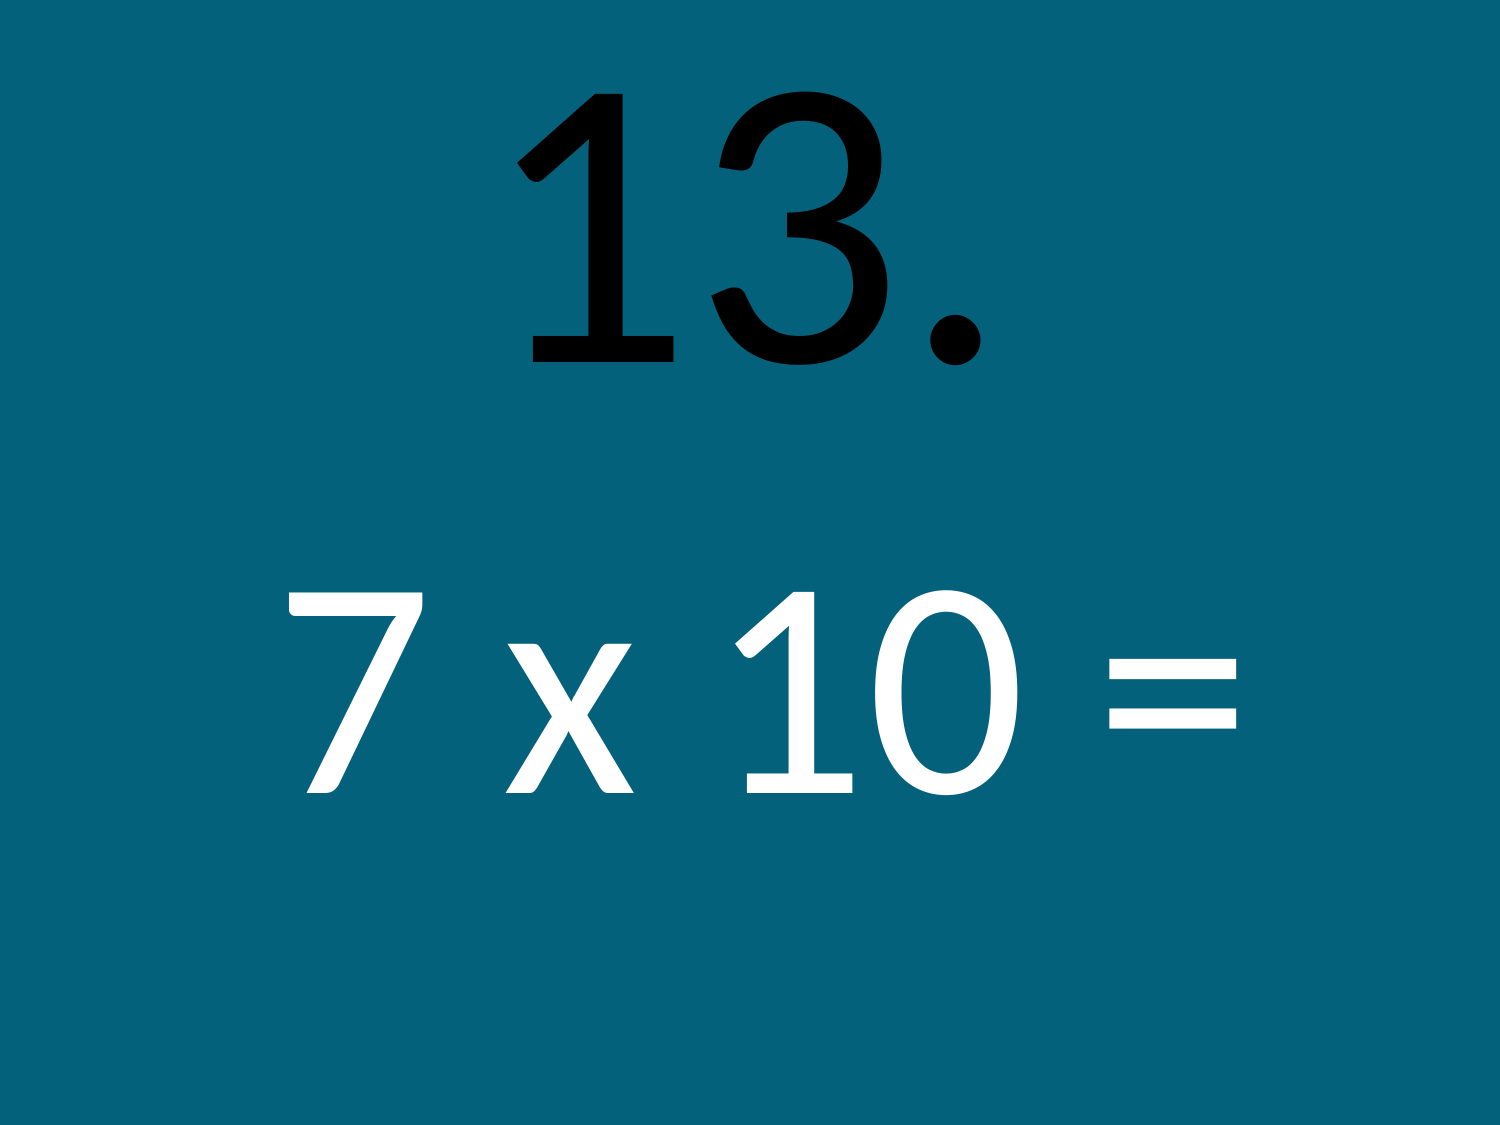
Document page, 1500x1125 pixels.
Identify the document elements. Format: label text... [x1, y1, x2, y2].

title 7 x 10 = [88, 527, 1439, 809]
text_box 13. [70, 54, 1421, 337]
